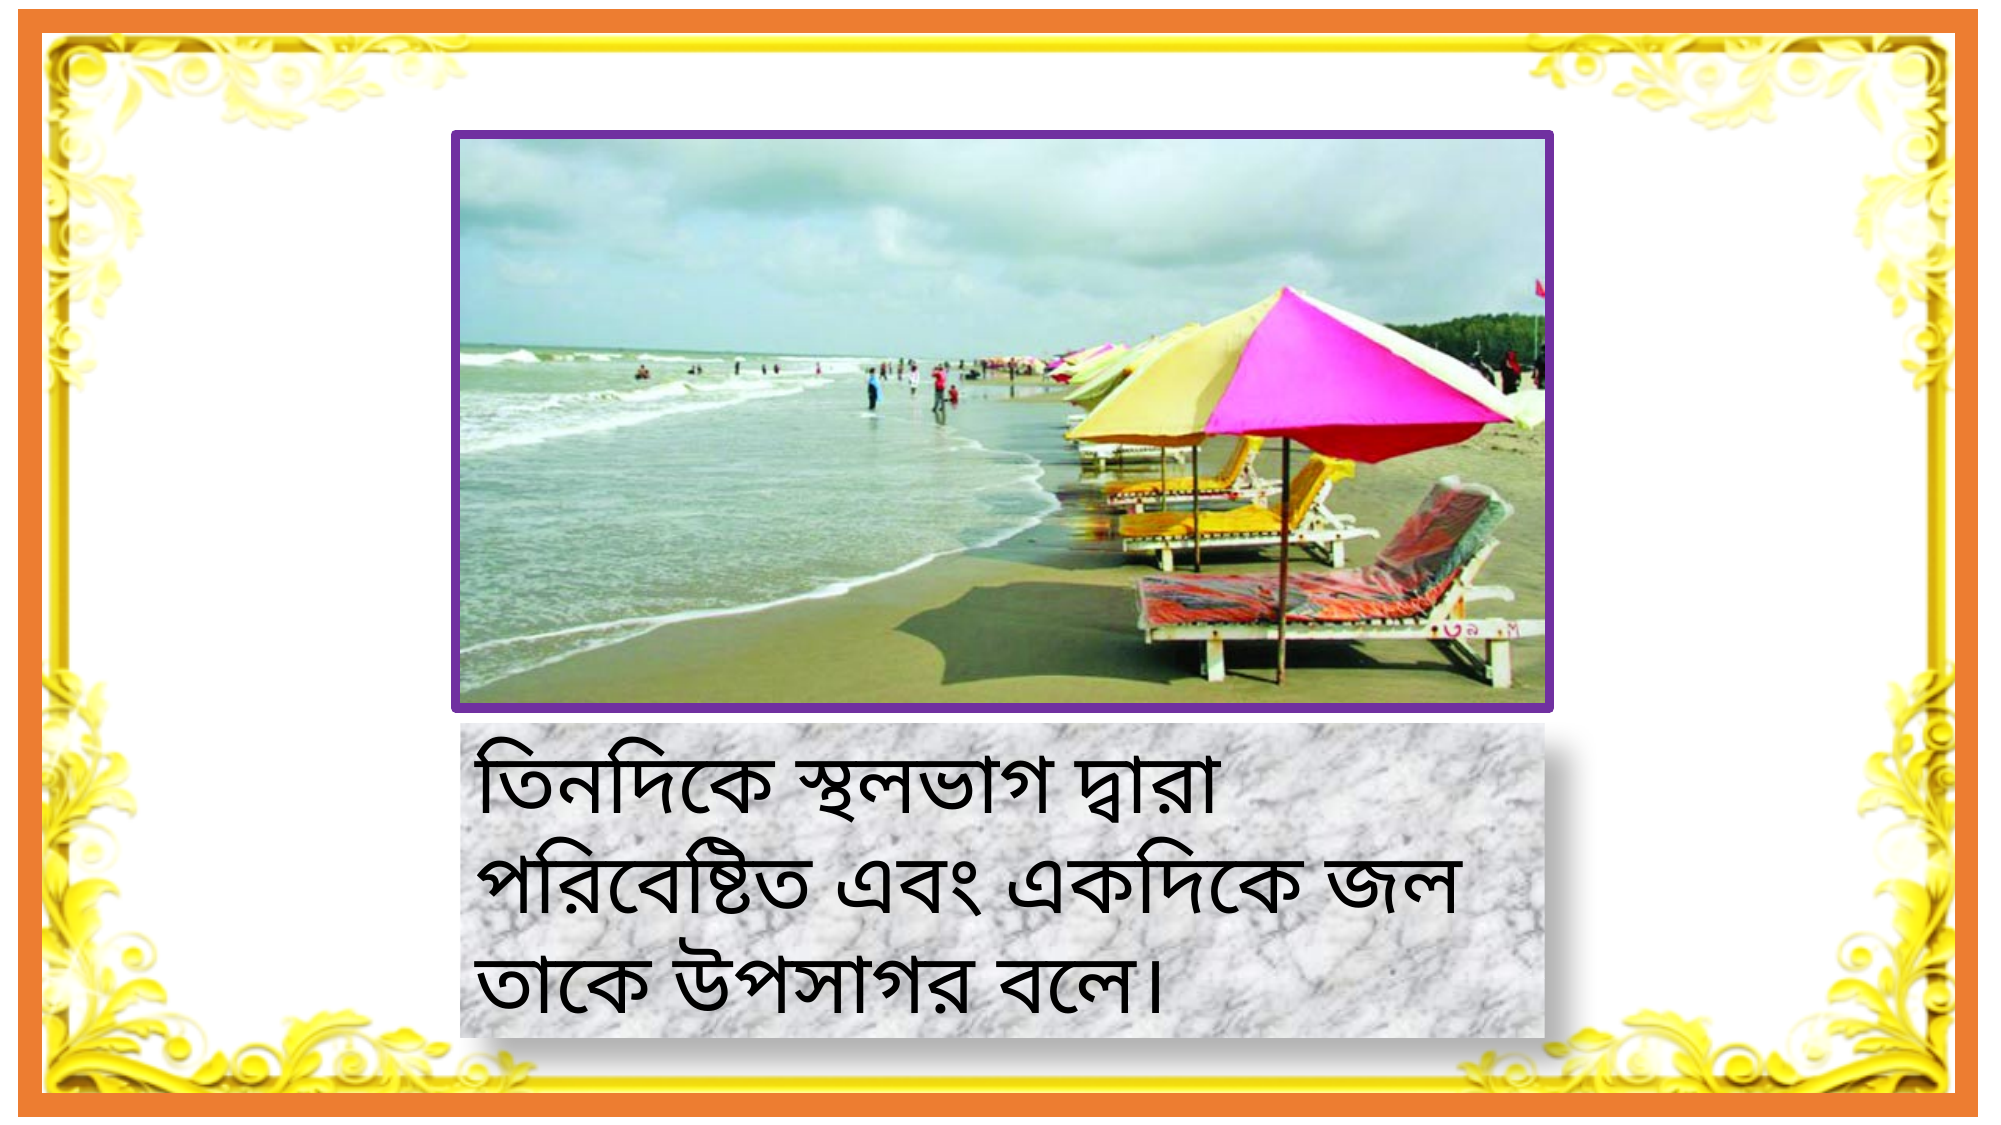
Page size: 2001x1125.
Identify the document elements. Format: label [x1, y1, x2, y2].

text_box [29, 20, 1967, 1108]
picture [460, 139, 1545, 704]
